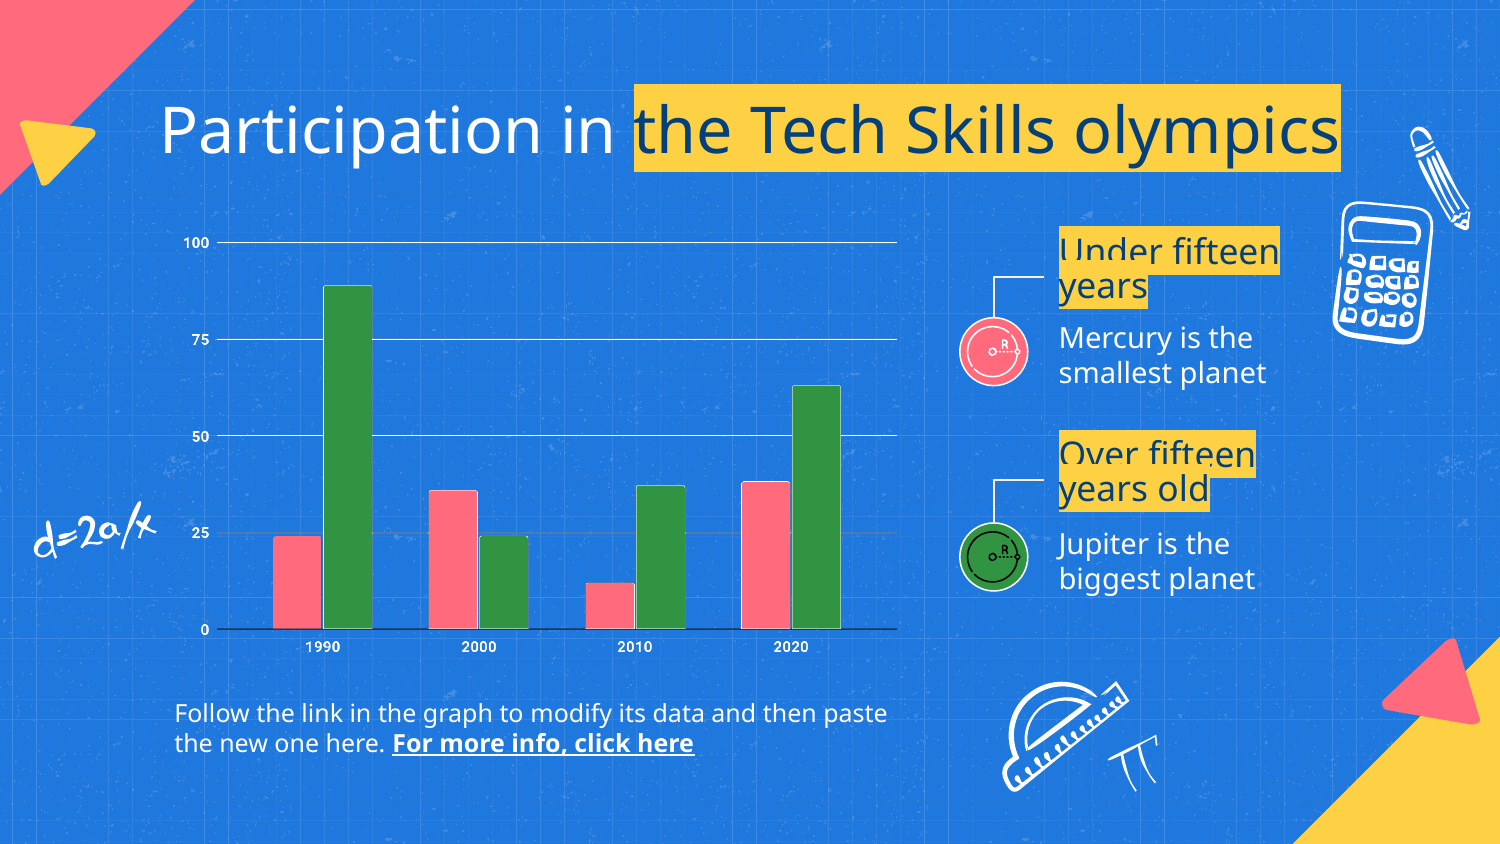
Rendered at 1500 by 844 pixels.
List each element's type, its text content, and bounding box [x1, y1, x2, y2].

title Over fifteen years old [1043, 436, 1342, 524]
title Under fifteen years [1043, 233, 1327, 321]
text_box [974, 523, 989, 529]
text_box [974, 318, 989, 324]
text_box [1332, 201, 1434, 345]
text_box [993, 479, 1044, 524]
subtitle Jupiter is the biggest planet [1043, 510, 1318, 604]
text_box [1387, 150, 1495, 206]
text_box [990, 523, 1015, 530]
text_box Follow the link in the graph to modify its data and then paste the new one here. For more info, click here [159, 687, 919, 759]
picture [0, 0, 1500, 844]
title Participation in the Tech Skills olympics [118, 88, 1382, 183]
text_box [966, 325, 1021, 378]
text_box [966, 530, 1021, 584]
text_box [993, 276, 1044, 318]
text_box [1381, 638, 1481, 725]
subtitle Mercury is the smallest planet [1043, 304, 1318, 399]
text_box [19, 120, 96, 186]
